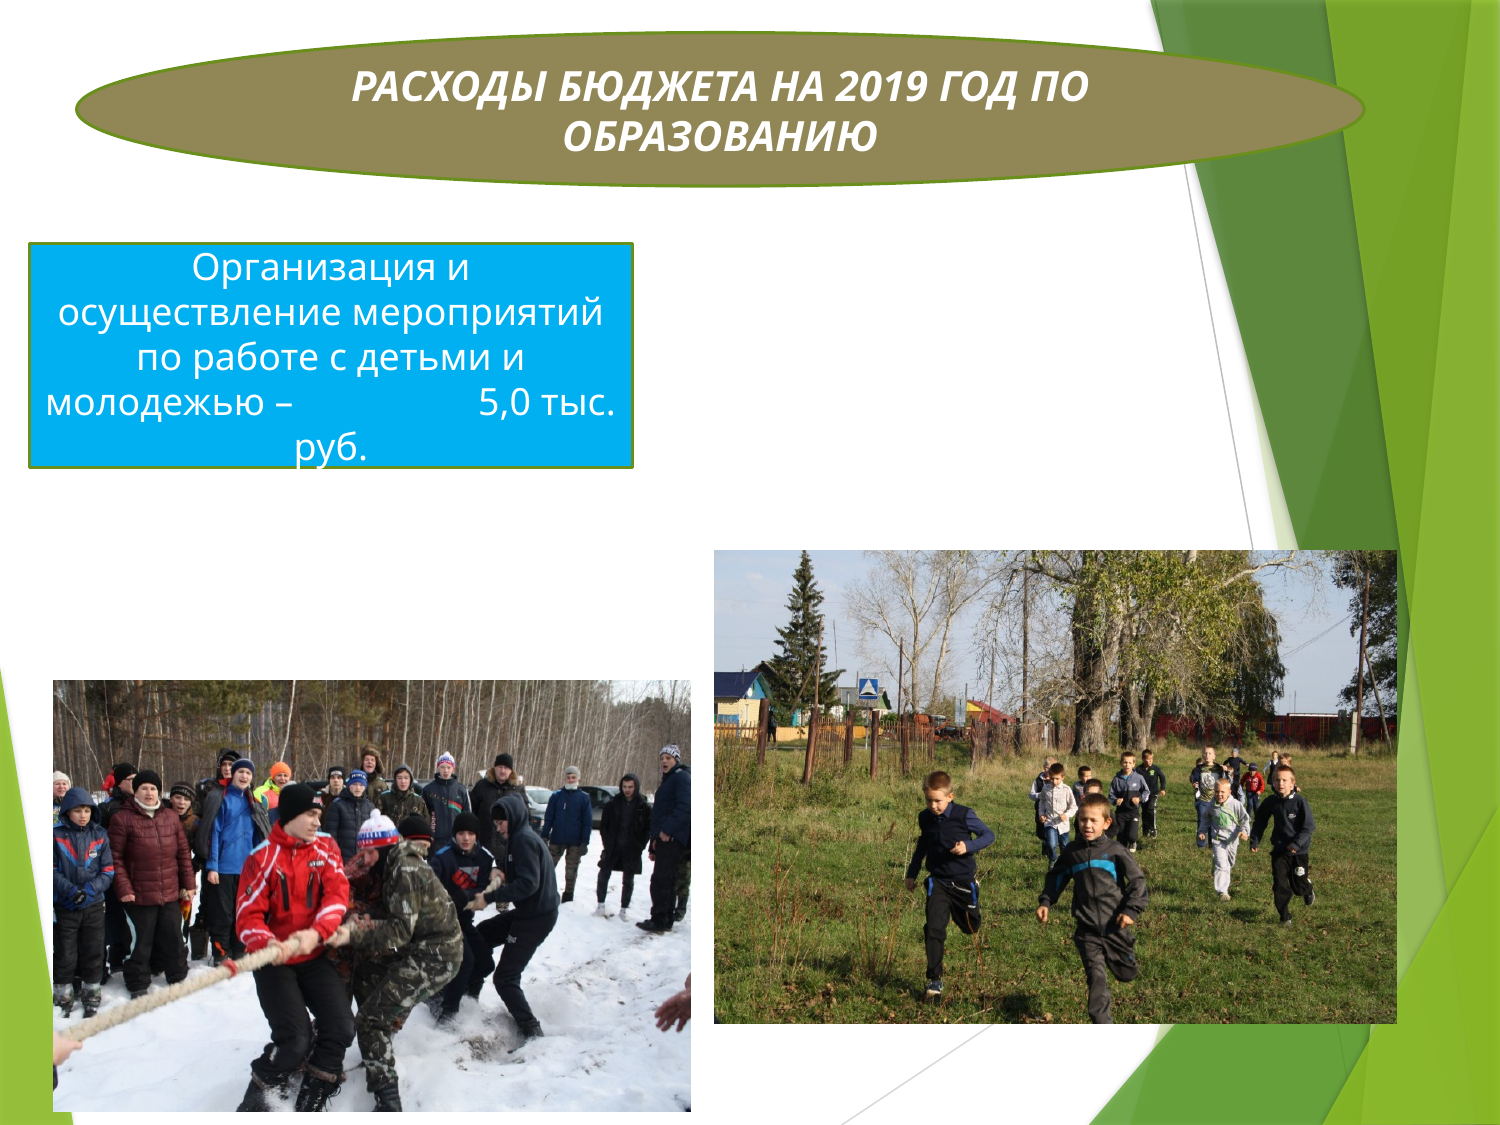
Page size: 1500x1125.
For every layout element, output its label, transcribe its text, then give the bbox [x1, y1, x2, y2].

picture [714, 550, 1398, 1024]
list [52, 680, 692, 1113]
text_box Организация и осуществление мероприятий по работе с детьми и молодежью – 5,0 тыс. руб. [28, 242, 634, 469]
text_box РАСХОДЫ БЮДЖЕТА НА 2019 ГОД ПО ОБРАЗОВАНИЮ [75, 30, 1366, 188]
